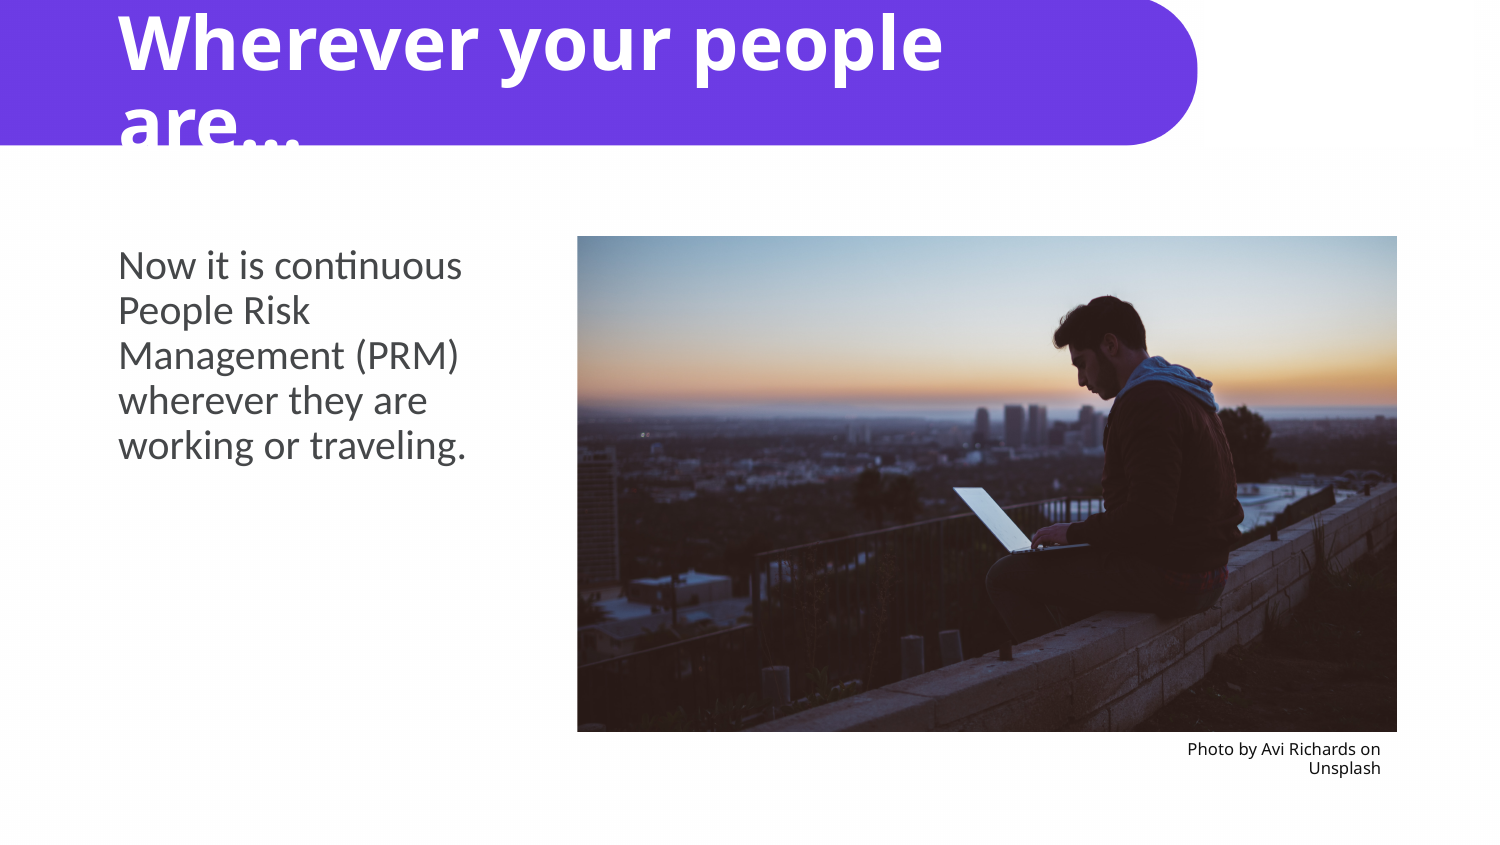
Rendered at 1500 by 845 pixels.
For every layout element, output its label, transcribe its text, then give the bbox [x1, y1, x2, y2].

text_box Photo by Avi Richards on Unsplash [1106, 732, 1396, 786]
list Now it is continuous People Risk Management (PRM) wherever they are working or traveling. [103, 236, 552, 732]
picture [0, 0, 1500, 845]
title Wherever your people are… [103, 30, 1153, 143]
